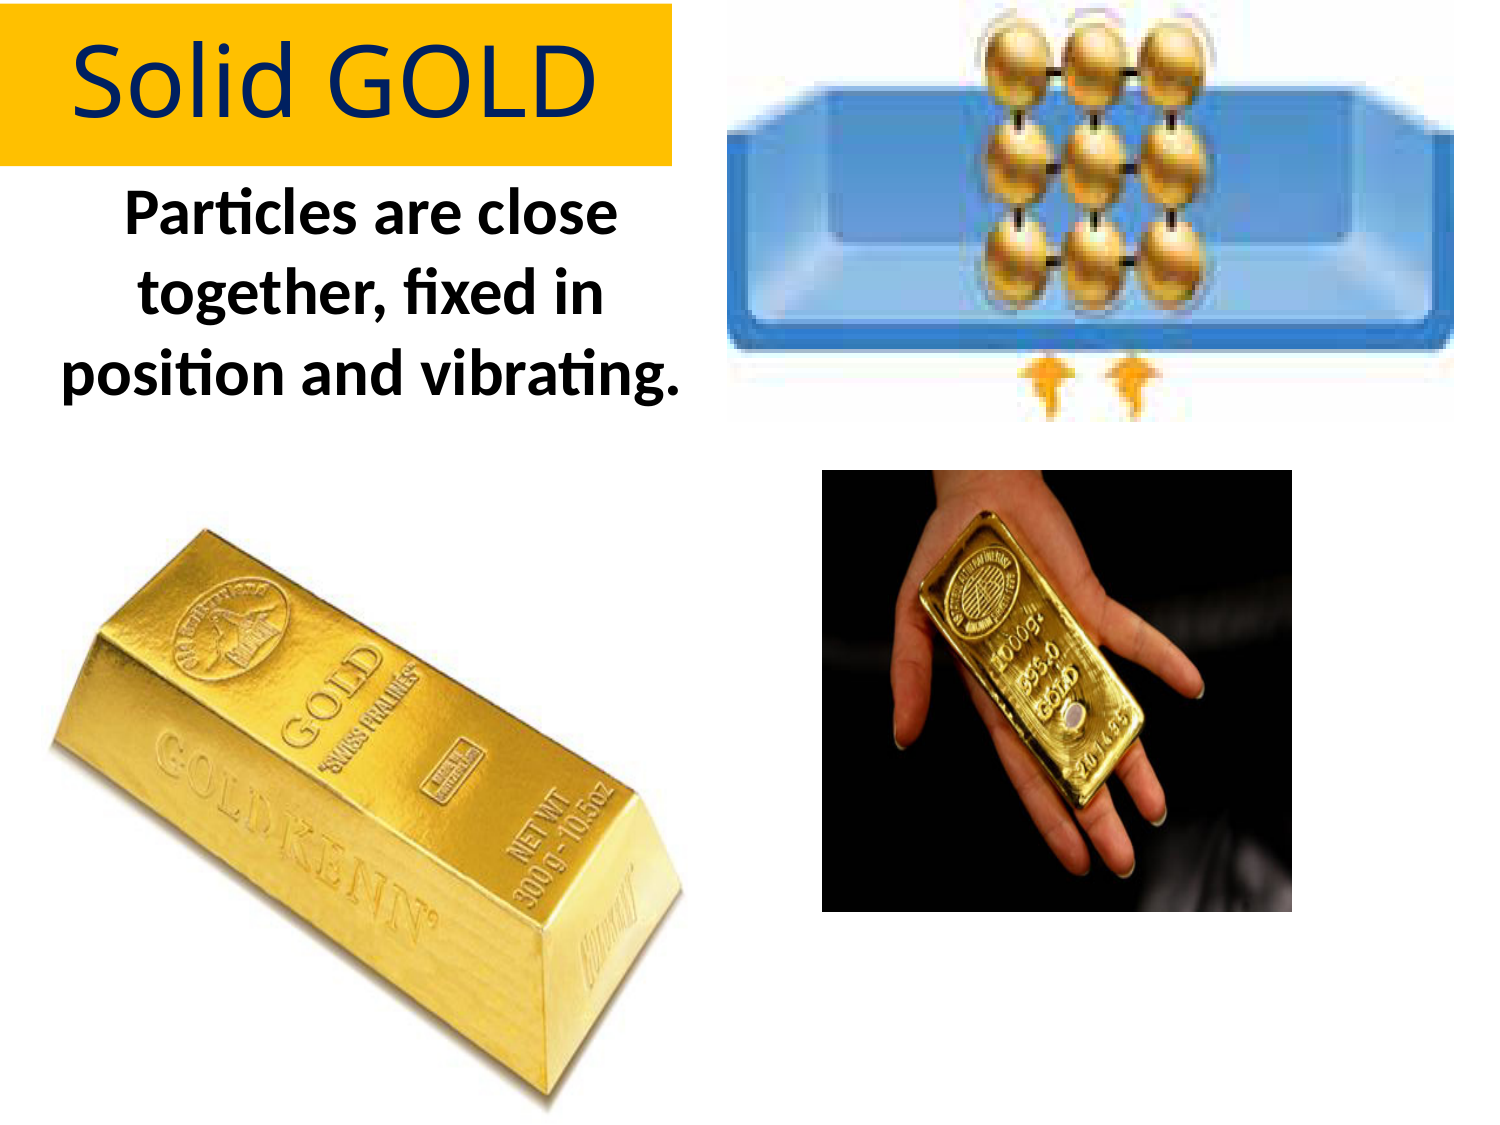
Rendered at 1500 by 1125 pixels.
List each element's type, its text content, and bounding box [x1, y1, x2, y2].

picture [727, 0, 1454, 422]
picture [822, 470, 1292, 912]
picture [41, 511, 693, 1125]
title Solid GOLD [0, 3, 672, 160]
text_box Particles are close together, fixed in position and vibrating. [0, 160, 714, 462]
